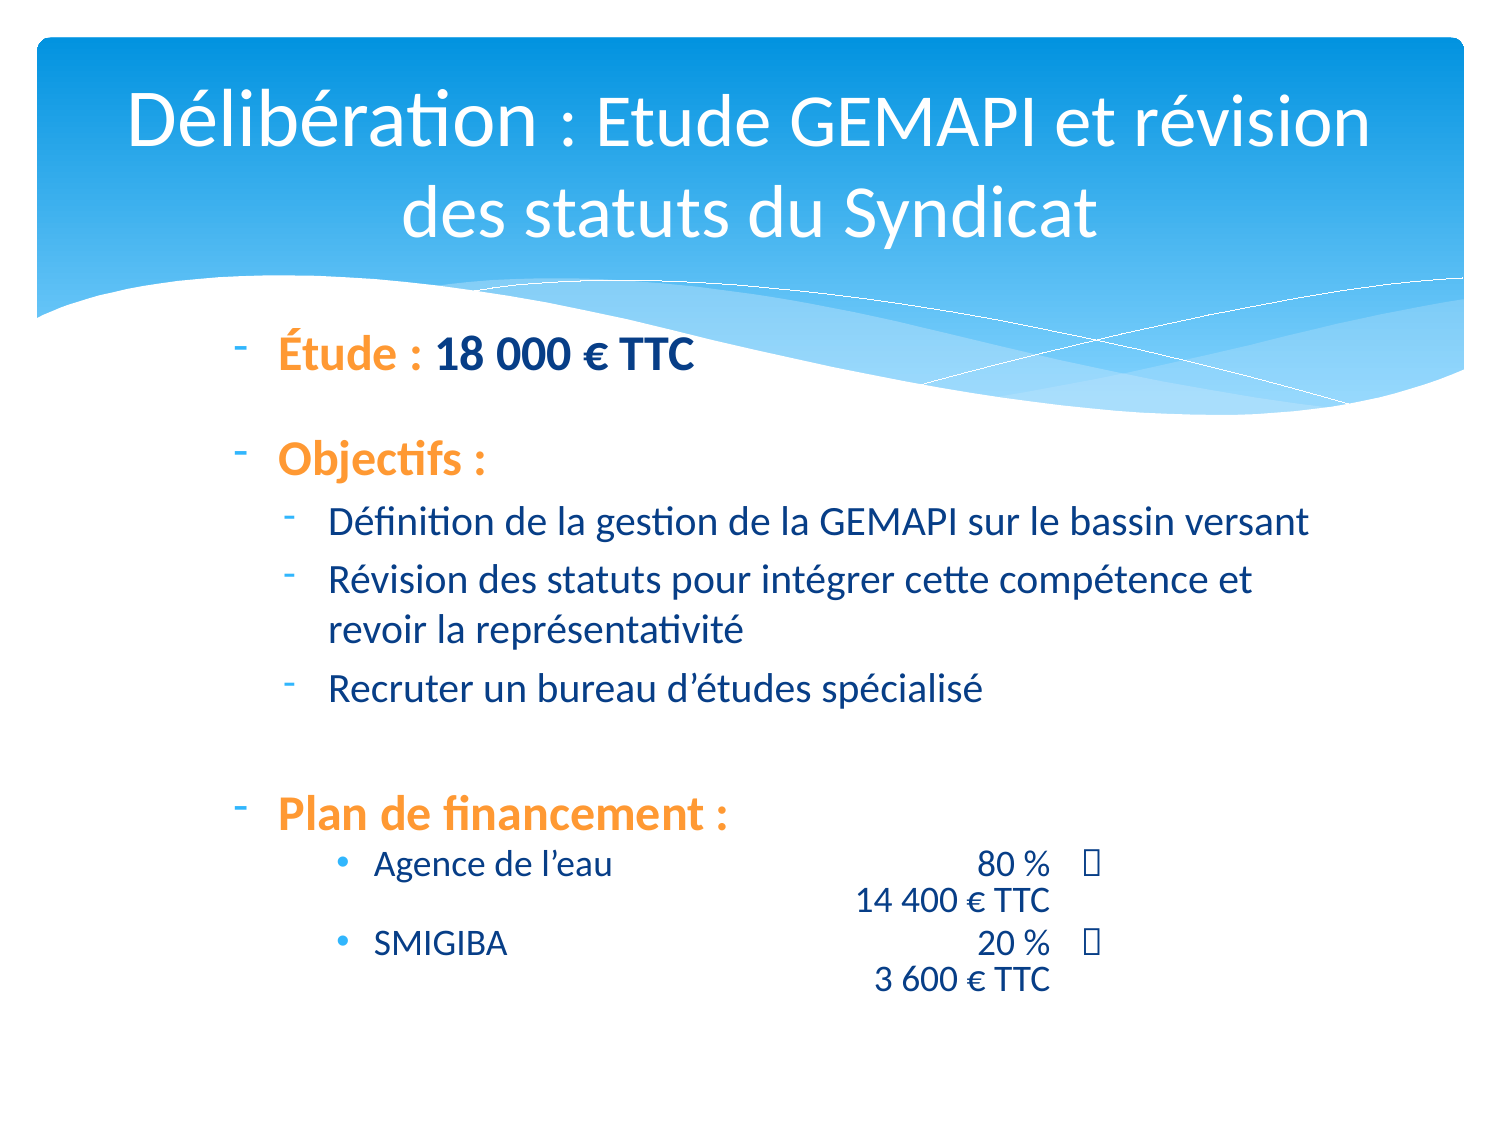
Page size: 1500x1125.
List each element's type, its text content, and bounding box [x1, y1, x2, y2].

title Délibération : Etude GEMAPI et révision des statuts du Syndicat [75, 55, 1425, 261]
list Étude : 18 000 € TTC Objectifs : Définition de la gestion de la GEMAPI sur le bassin versant Révision des statuts pour intégrer cette compétence et revoir la représentativité Recruter un bureau d’études spécialisé Plan de financement : Agence de l’eau 80 %  14 400 € TTC SMIGIBA 20 %  3 600 € TTC [218, 312, 1371, 1047]
